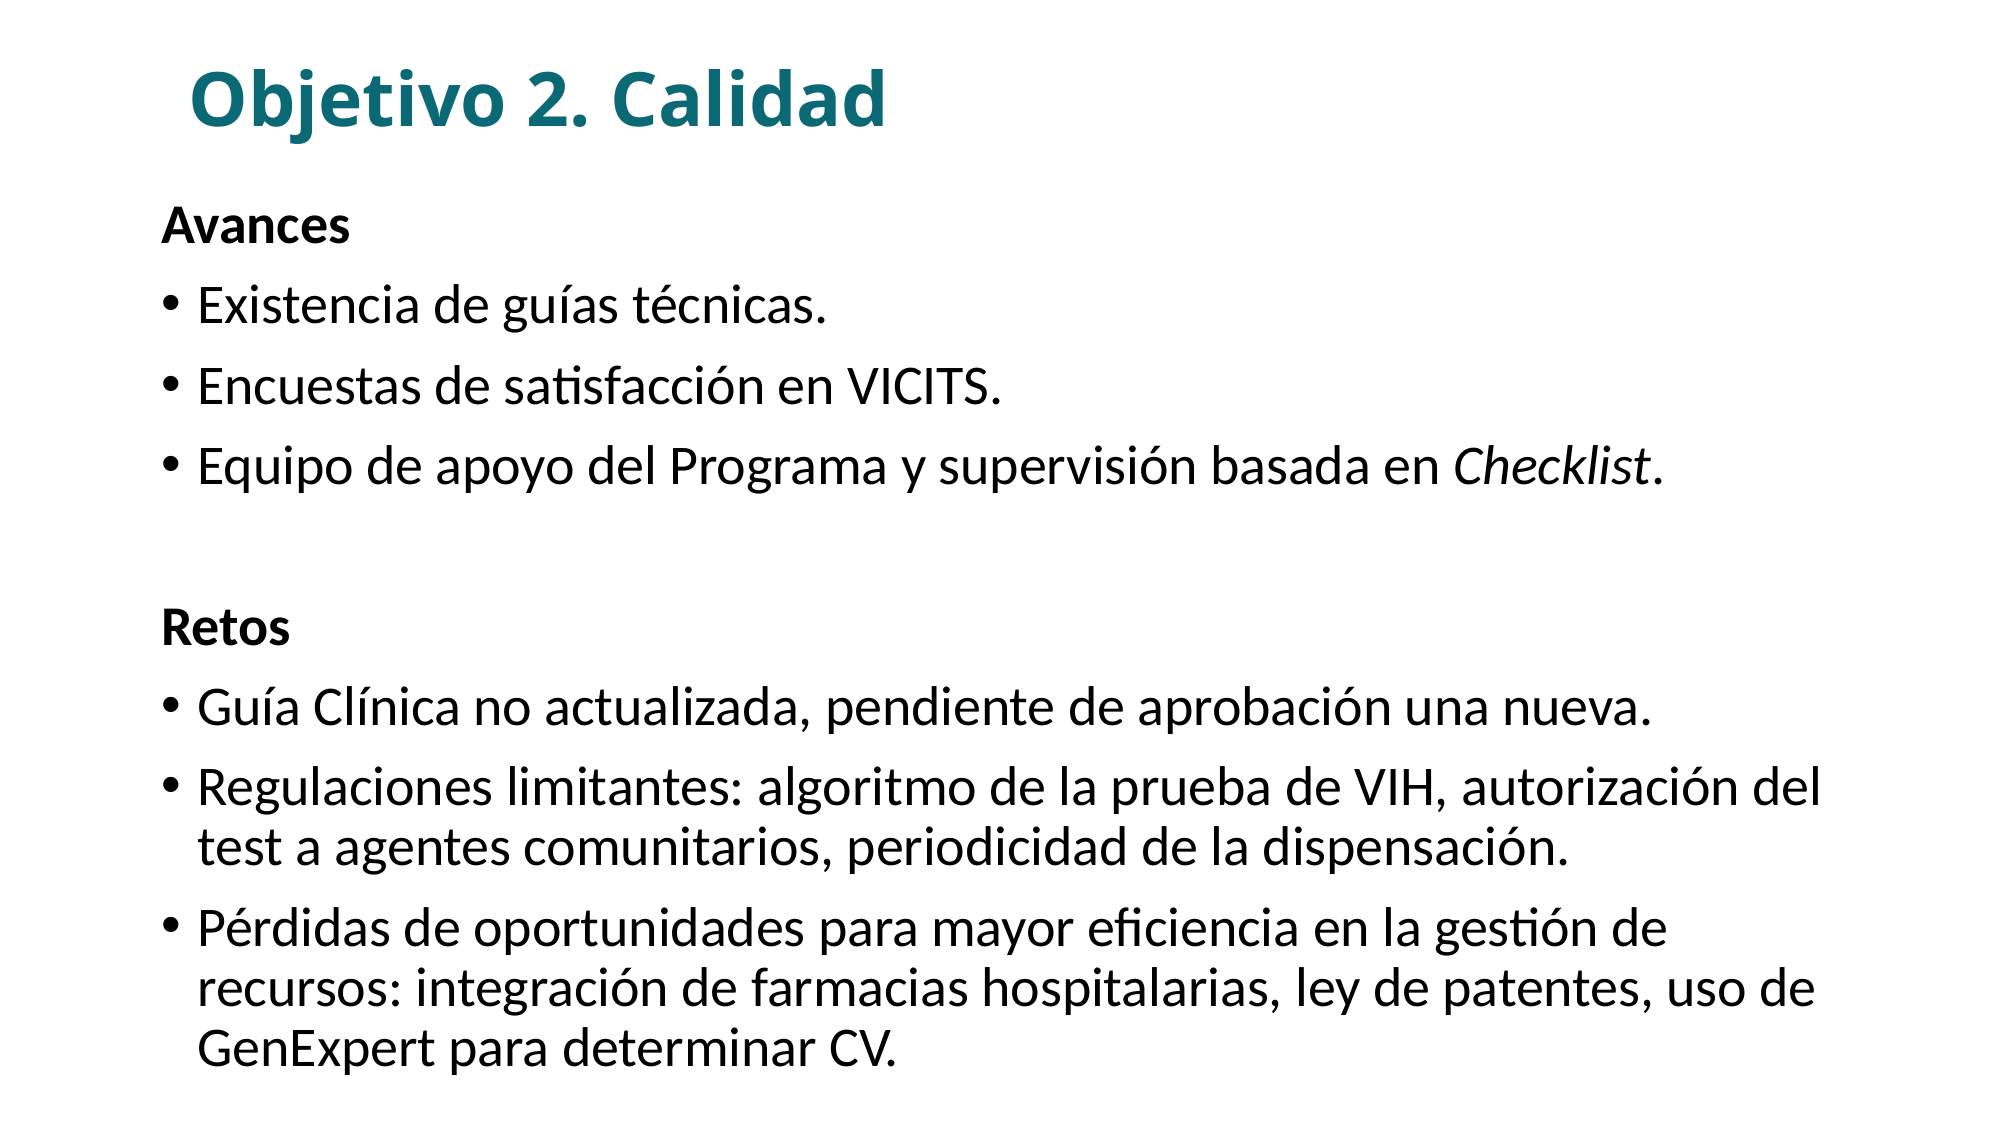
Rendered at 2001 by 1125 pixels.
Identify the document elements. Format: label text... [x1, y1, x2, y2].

title Objetivo 2. Calidad [173, 33, 1775, 173]
list Avances Existencia de guías técnicas. Encuestas de satisfacción en VICITS. Equipo de apoyo del Programa y supervisión basada en Checklist. Retos Guía Clínica no actualizada, pendiente de aprobación una nueva. Regulaciones limitantes: algoritmo de la prueba de VIH, autorización del test a agentes comunitarios, periodicidad de la dispensación. Pérdidas de oportunidades para mayor eficiencia en la gestión de recursos: integración de farmacias hospitalarias, ley de patentes, uso de GenExpert para determinar CV. [146, 188, 1872, 1096]
